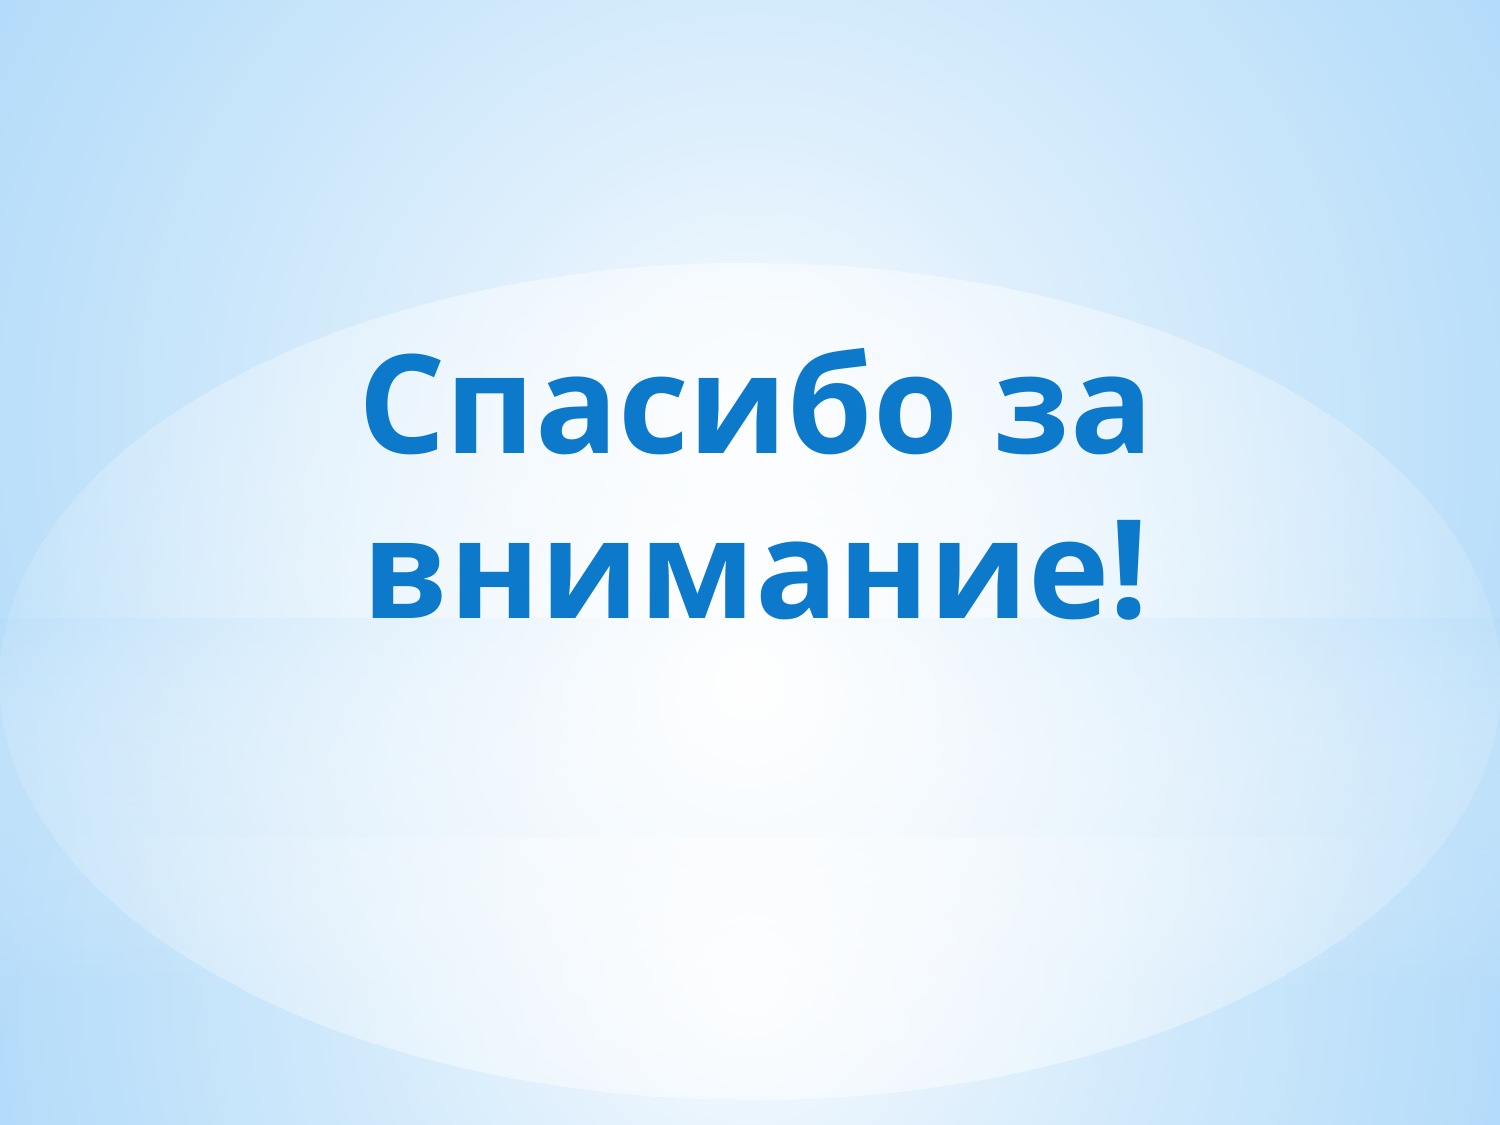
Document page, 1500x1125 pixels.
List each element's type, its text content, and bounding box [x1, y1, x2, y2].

title Спасибо за внимание! [123, 78, 1388, 1000]
